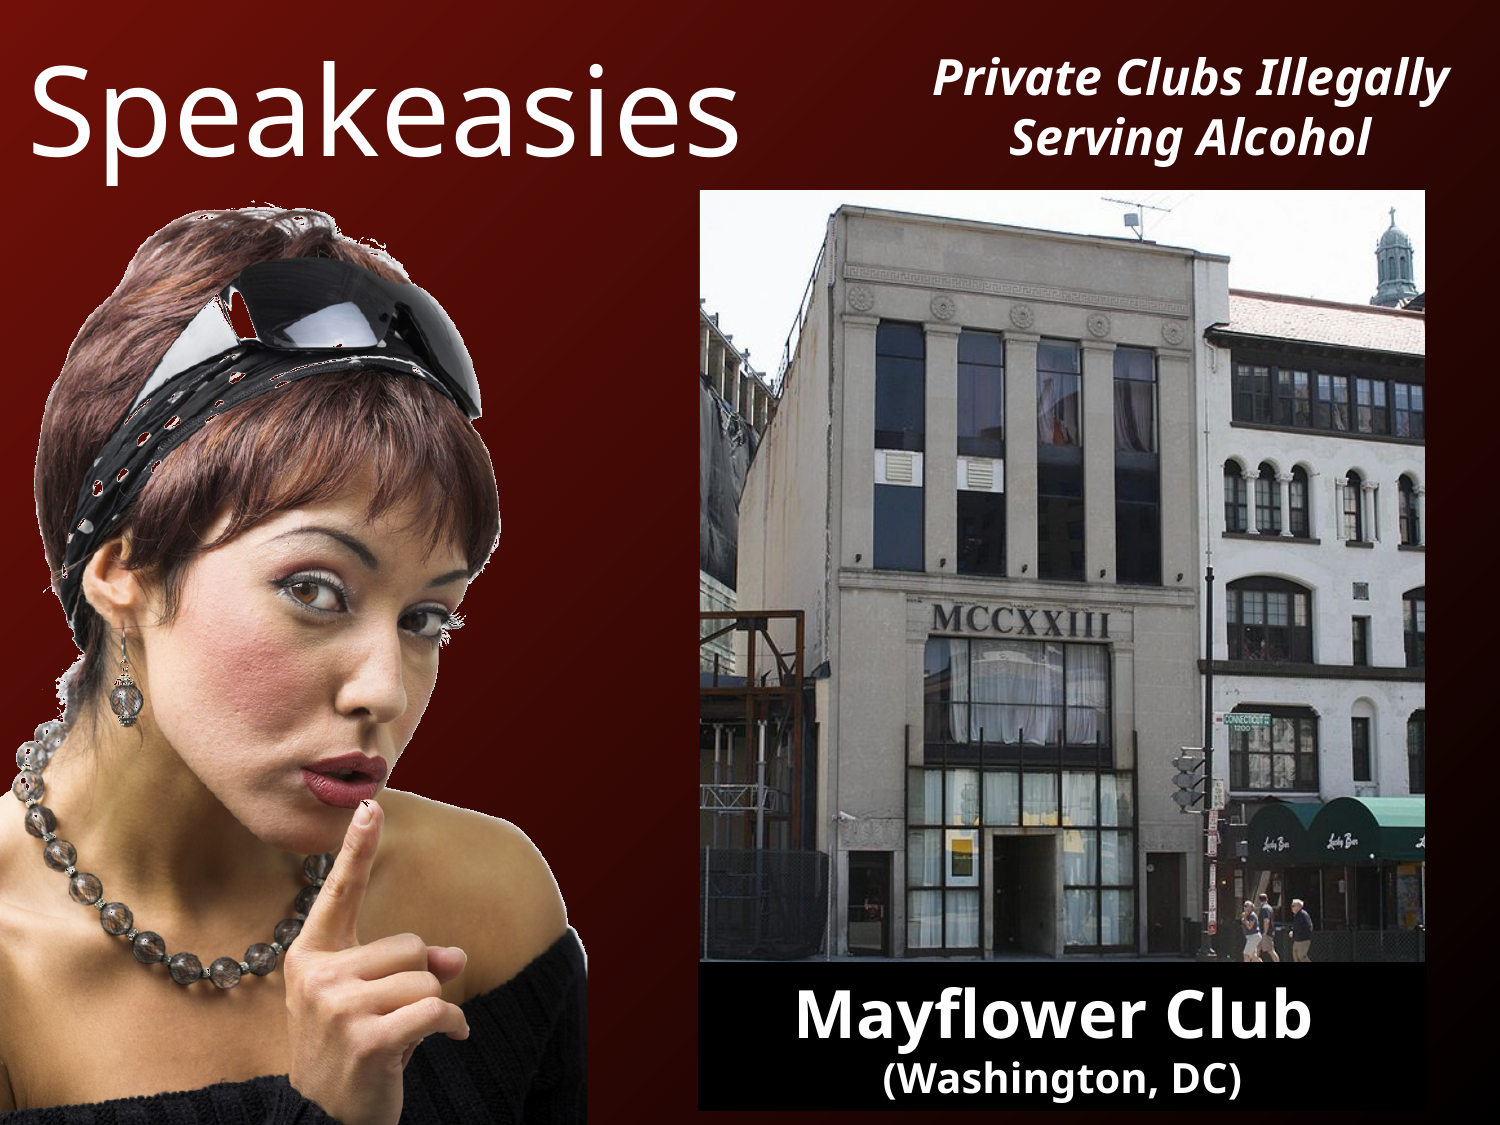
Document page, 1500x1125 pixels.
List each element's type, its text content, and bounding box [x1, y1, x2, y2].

title Speakeasies [12, 12, 1363, 200]
picture [0, 184, 588, 1125]
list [699, 190, 1426, 966]
list Private Clubs Illegally Serving Alcohol [862, 37, 1500, 200]
text_box Mayflower Club (Washington, DC) [698, 970, 1427, 1111]
